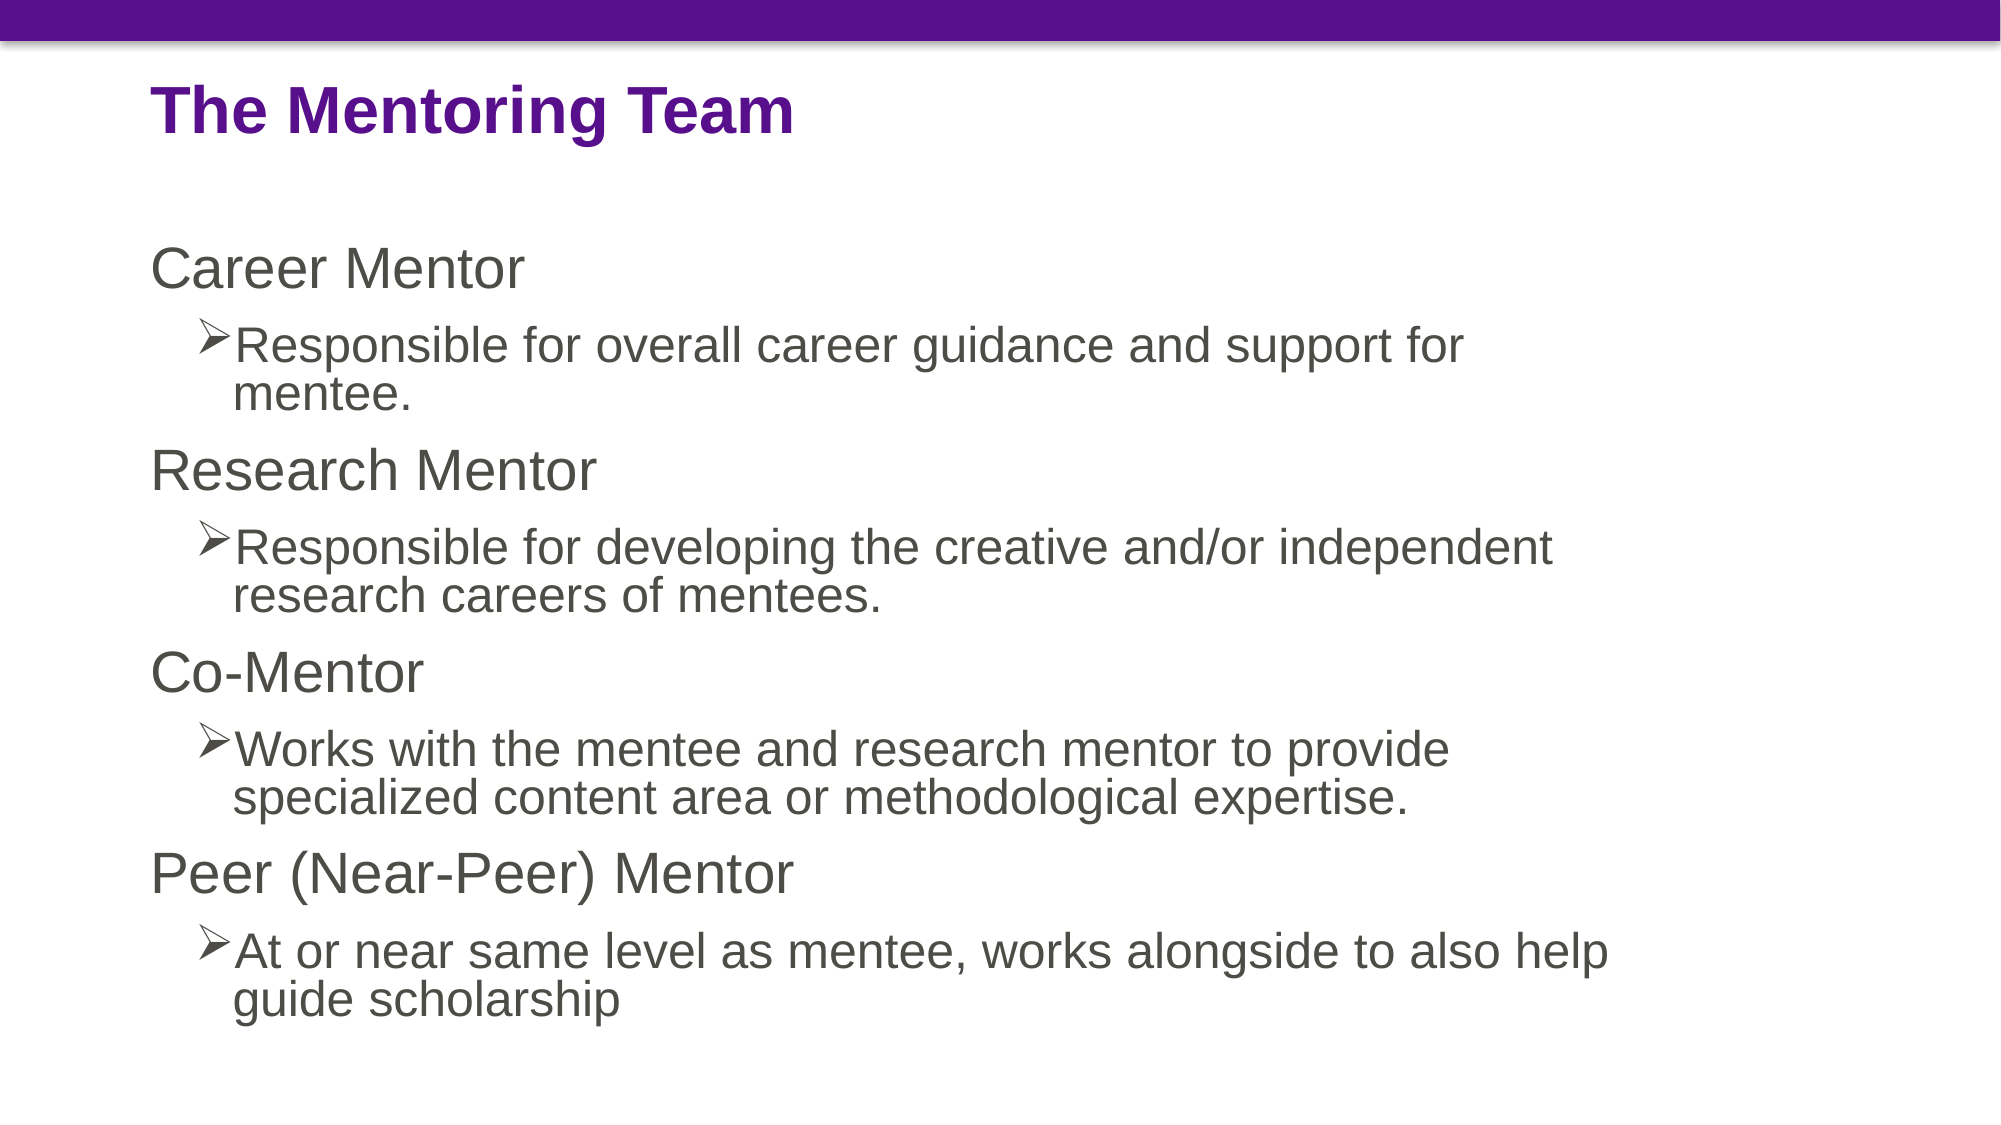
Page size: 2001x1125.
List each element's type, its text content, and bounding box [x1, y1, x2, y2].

list Career Mentor Responsible for overall career guidance and support for mentee. Research Mentor Responsible for developing the creative and/or independent research careers of mentees. Co-Mentor Works with the mentee and research mentor to provide specialized content area or methodological expertise. Peer (Near-Peer) Mentor At or near same level as mentee, works alongside to also help guide scholarship [150, 243, 1661, 1094]
title The Mentoring Team [150, 76, 1661, 243]
